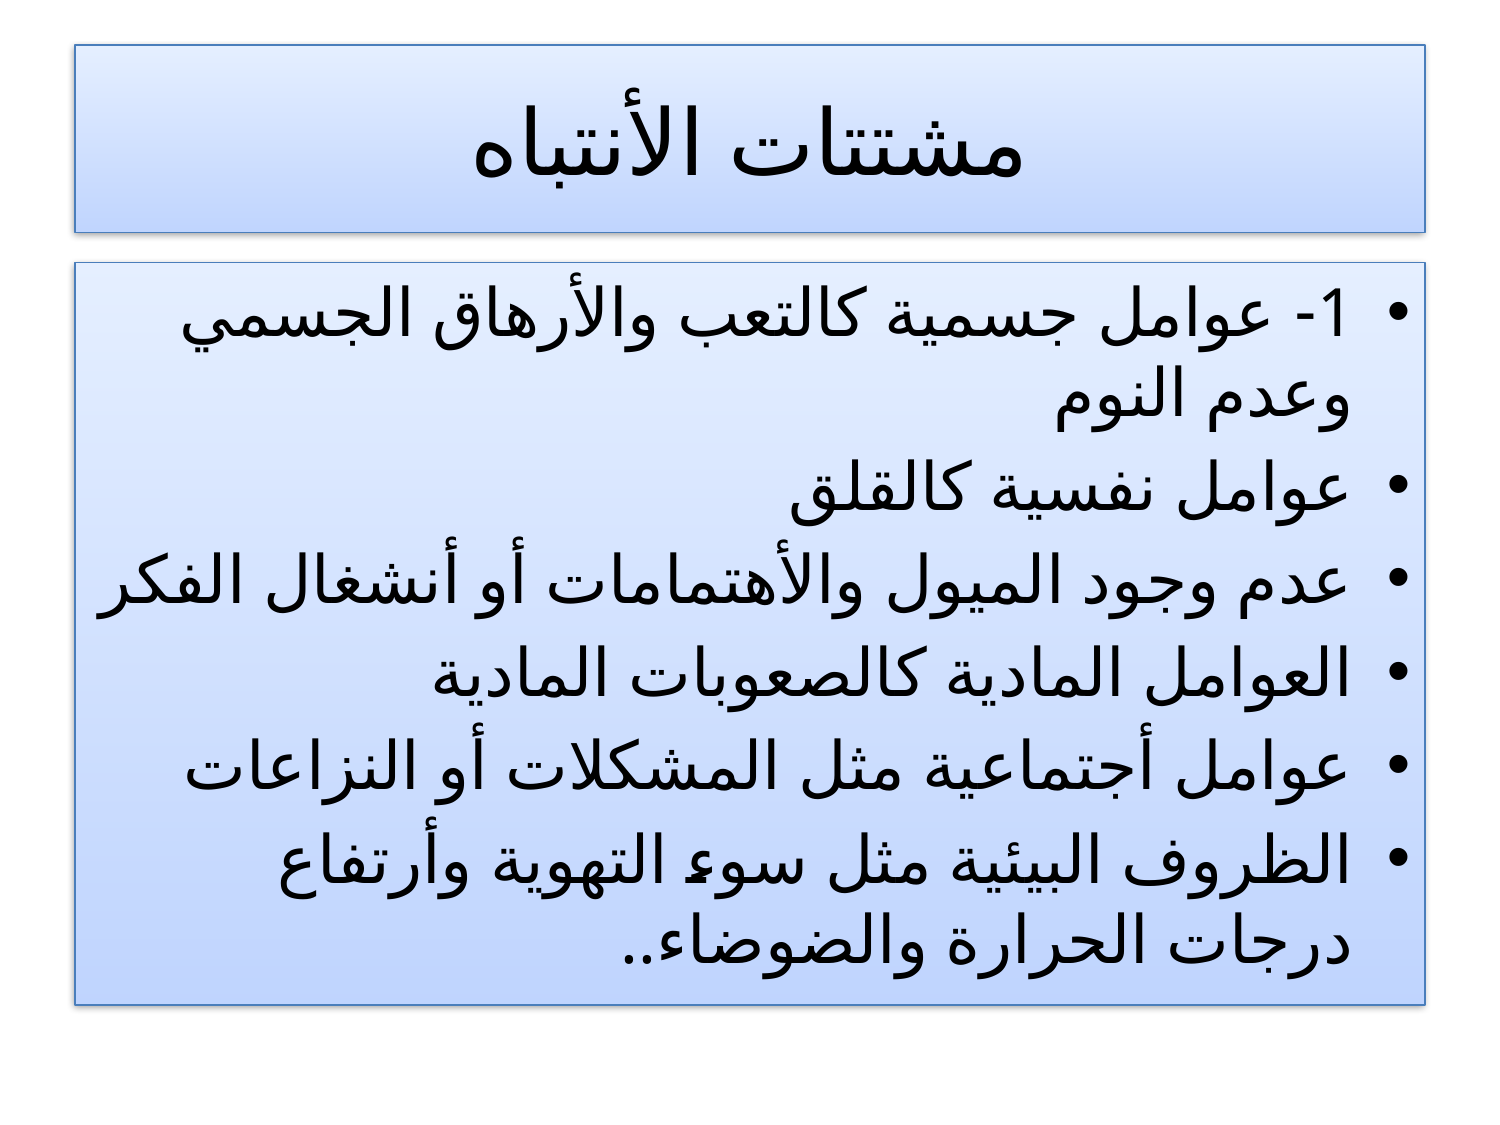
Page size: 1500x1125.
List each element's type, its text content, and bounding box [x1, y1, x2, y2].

list 1- عوامل جسمية كالتعب والأرهاق الجسمي وعدم النوم عوامل نفسية كالقلق عدم وجود الميول والأهتمامات أو أنشغال الفكر العوامل المادية كالصعوبات المادية عوامل أجتماعية مثل المشكلات أو النزاعات الظروف البيئية مثل سوء التهوية وأرتفاع درجات الحرارة والضوضاء.. [74, 262, 1426, 1006]
title مشتتات الأنتباه [74, 44, 1426, 233]
